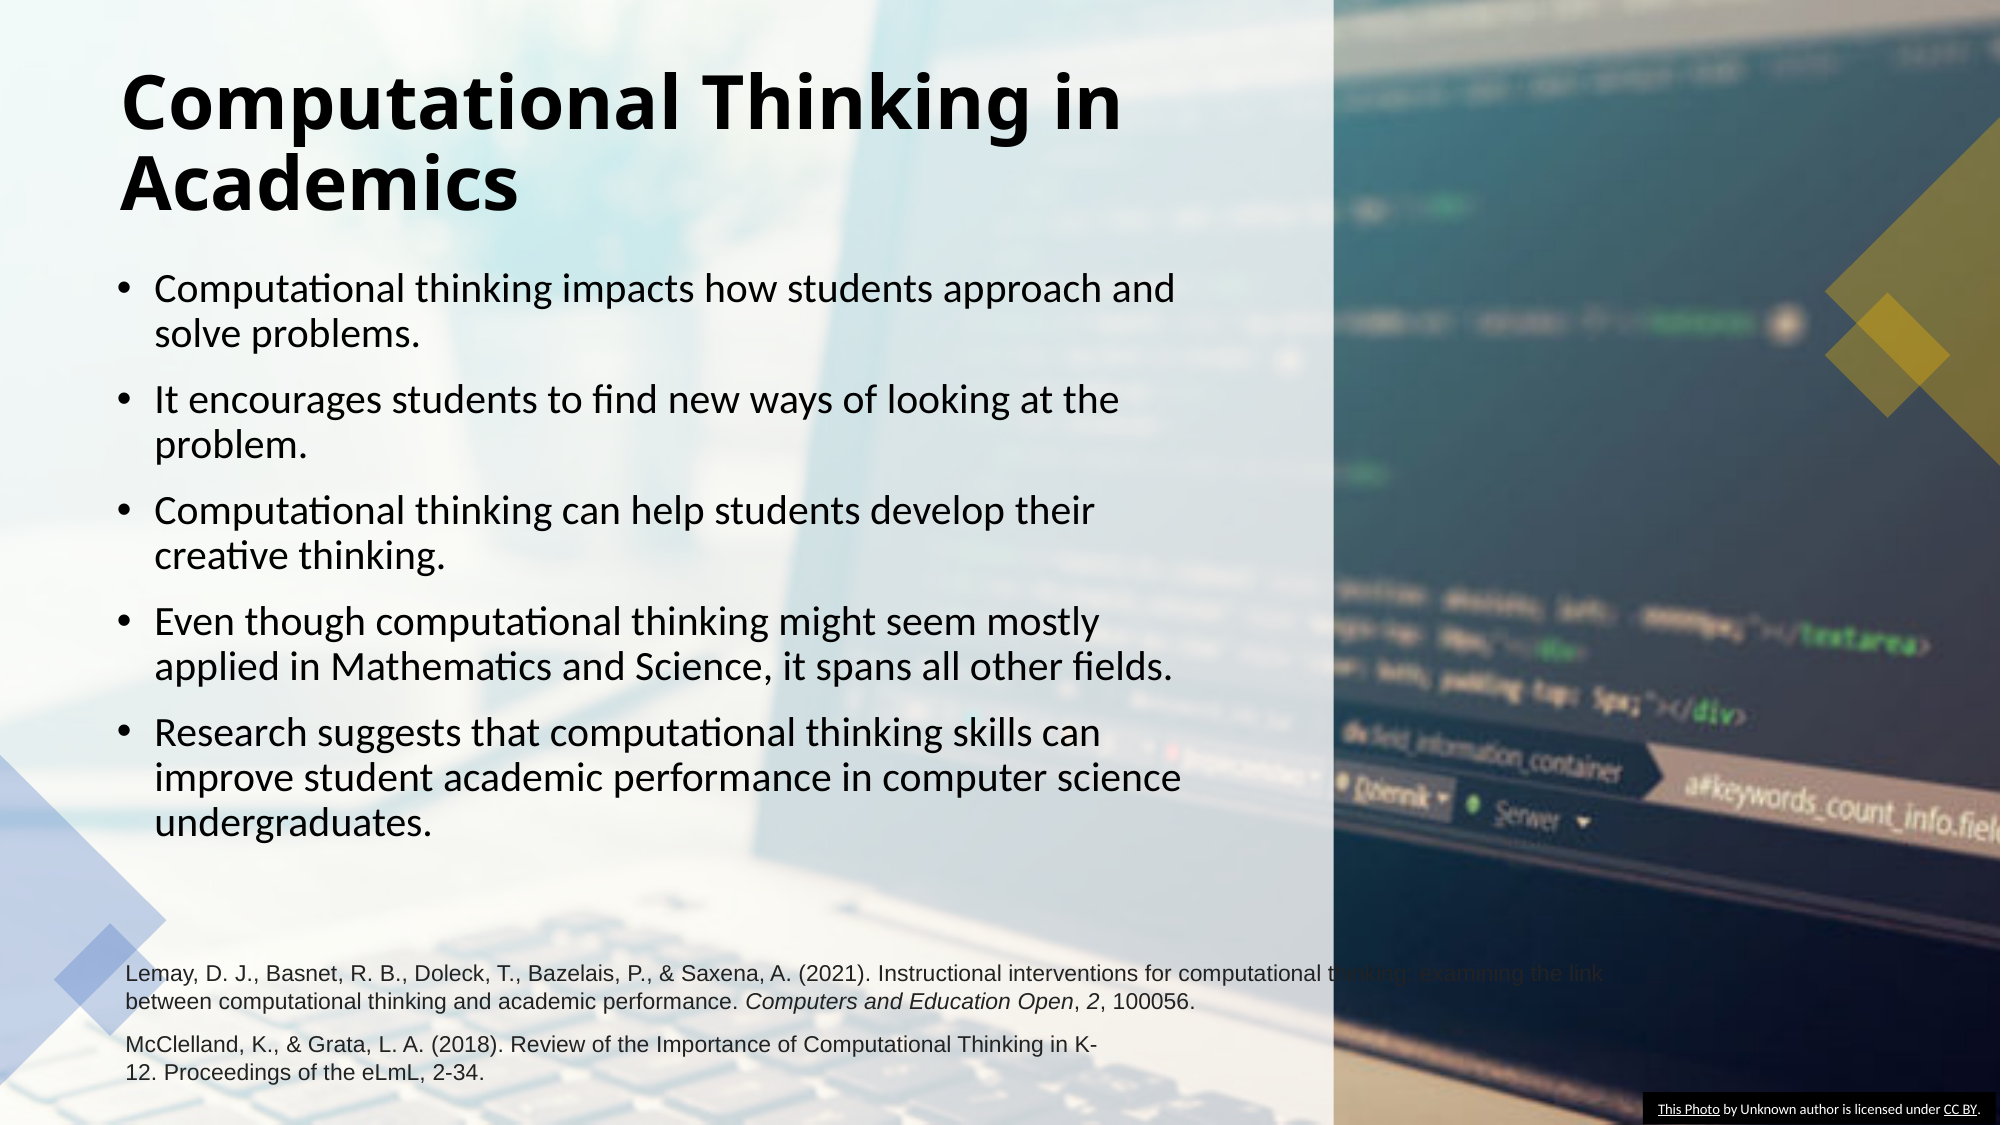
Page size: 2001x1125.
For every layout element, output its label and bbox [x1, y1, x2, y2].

picture [0, 0, 2000, 1125]
text_box [1824, 116, 2000, 466]
